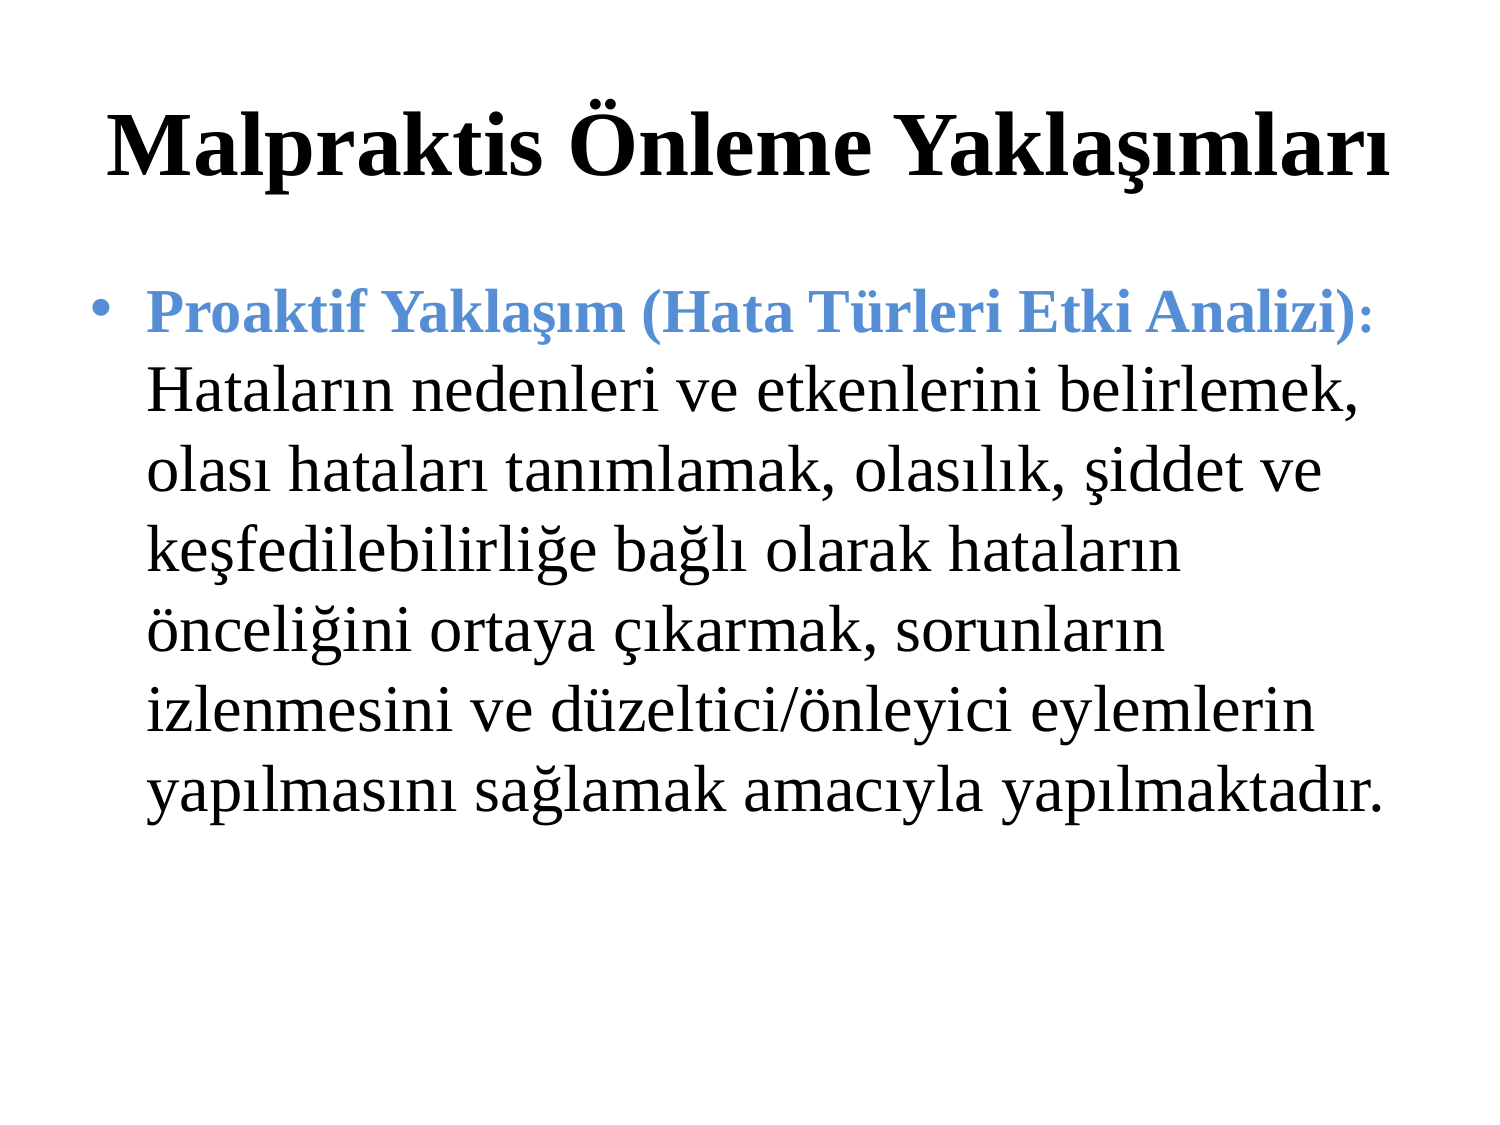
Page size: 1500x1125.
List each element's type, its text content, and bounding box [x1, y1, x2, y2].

title Malpraktis Önleme Yaklaşımları [75, 45, 1425, 233]
list Proaktif Yaklaşım (Hata Türleri Etki Analizi): Hataların nedenleri ve etkenlerini belirlemek, olası hataları tanımlamak, olasılık, şiddet ve keşfedilebilirliğe bağlı olarak hataların önceliğini ortaya çıkarmak, sorunların izlenmesini ve düzeltici/önleyici eylemlerin yapılmasını sağlamak amacıyla yapılmaktadır. [75, 262, 1425, 1005]
